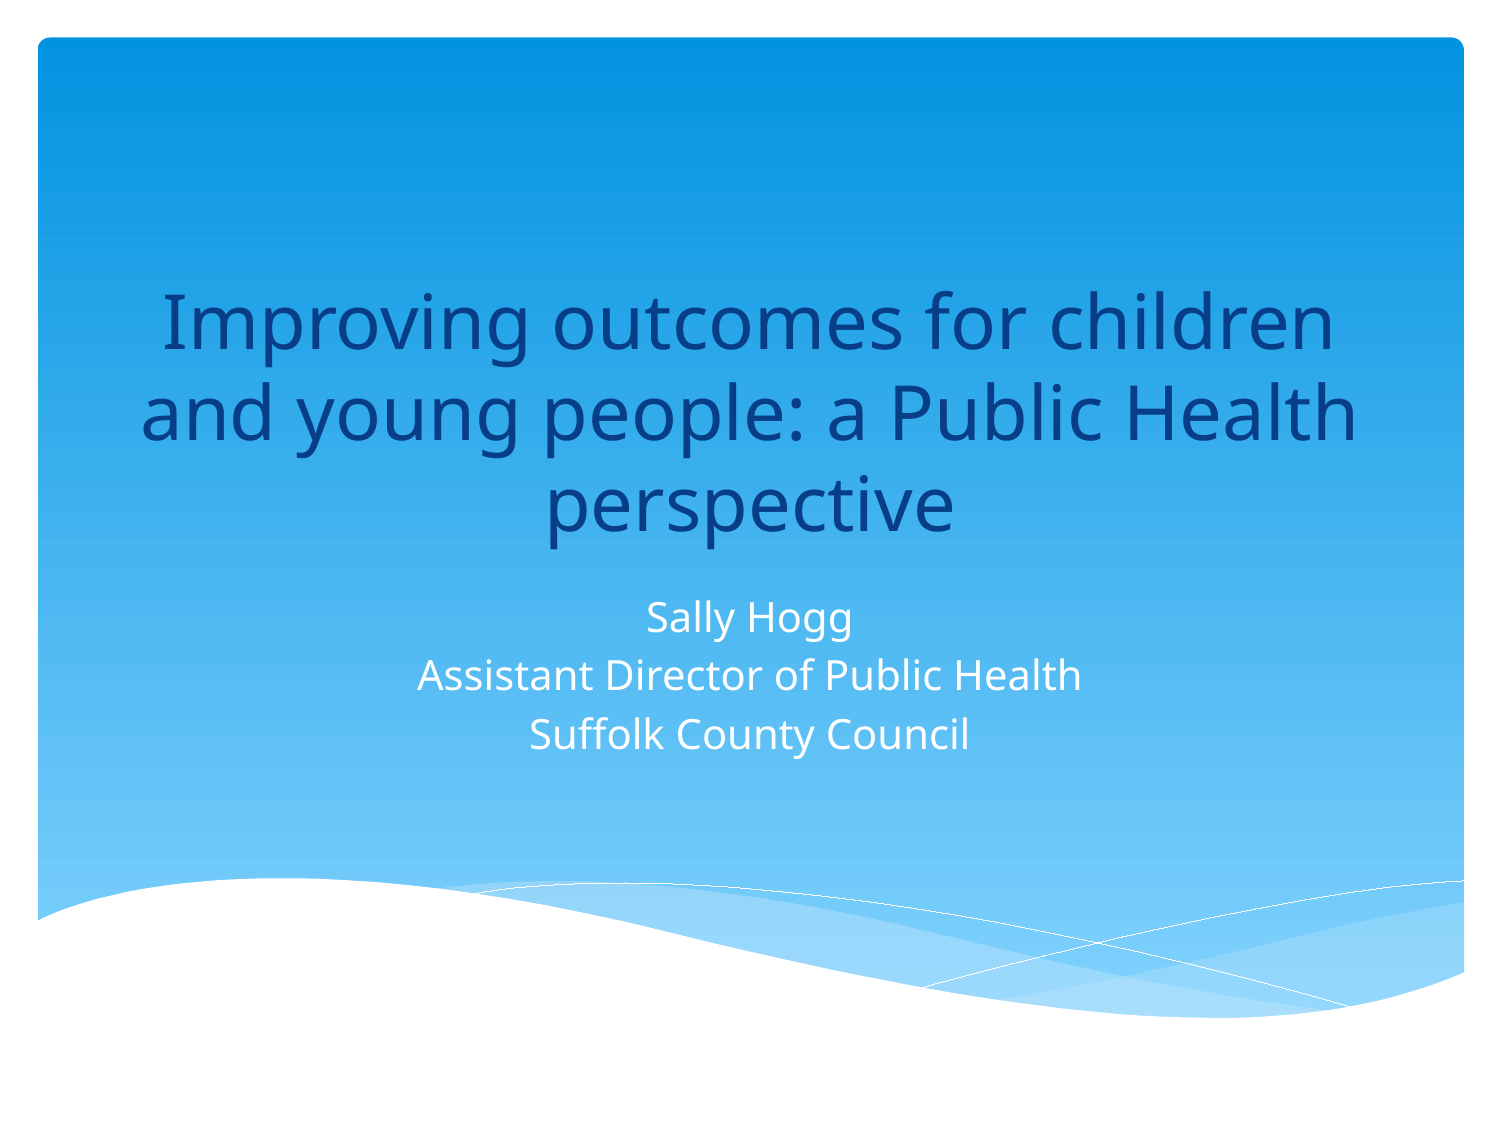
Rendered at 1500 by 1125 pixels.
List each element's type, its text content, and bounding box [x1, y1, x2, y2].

title Improving outcomes for children and young people: a Public Health perspective [112, 262, 1388, 555]
subtitle Sally Hogg Assistant Director of Public Health Suffolk County Council [225, 583, 1275, 825]
